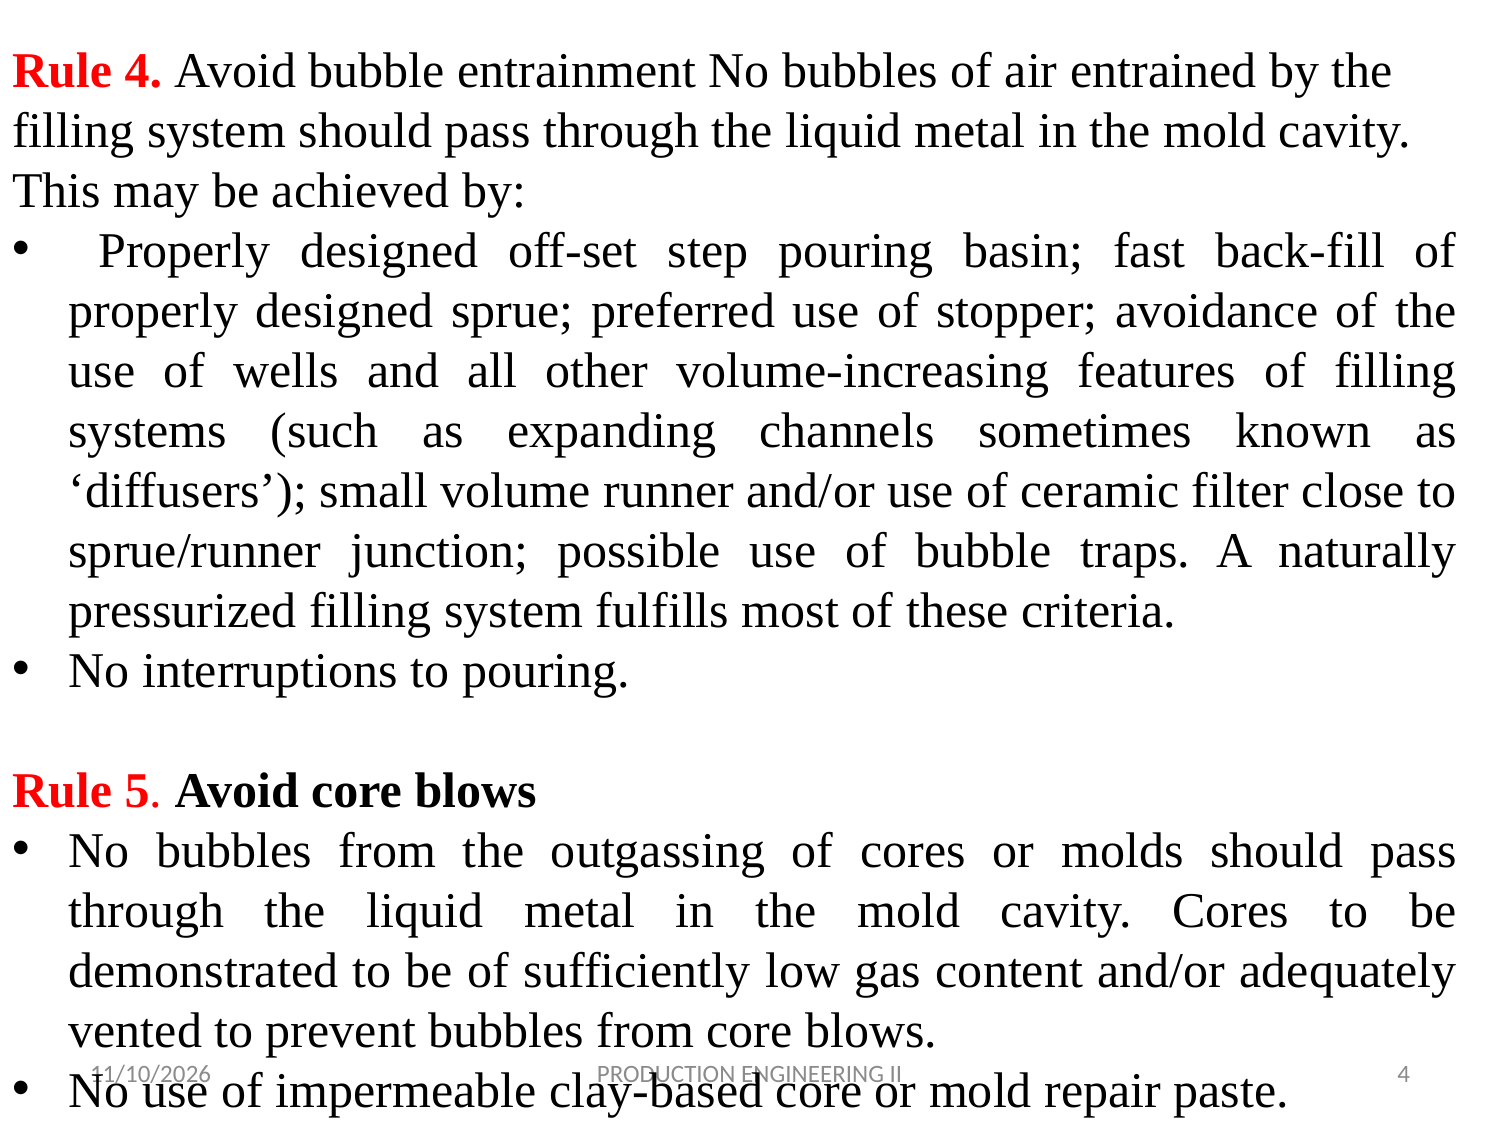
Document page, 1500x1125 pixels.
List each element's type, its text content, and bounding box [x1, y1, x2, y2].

text_box Rule 4. Avoid bubble entrainment No bubbles of air entrained by the filling system should pass through the liquid metal in the mold cavity. This may be achieved by: Properly designed off-set step pouring basin; fast back-fill of properly designed sprue; preferred use of stopper; avoidance of the use of wells and all other volume-increasing features of filling systems (such as expanding channels sometimes known as ‘diffusers’); small volume runner and/or use of ceramic filter close to sprue/runner junction; possible use of bubble traps. A naturally pressurized filling system fulfills most of these criteria. No interruptions to pouring. Rule 5. Avoid core blows No bubbles from the outgassing of cores or molds should pass through the liquid metal in the mold cavity. Cores to be demonstrated to be of sufficiently low gas content and/or adequately vented to prevent bubbles from core blows. No use of impermeable clay-based core or mold repair paste. [0, 0, 1473, 1125]
